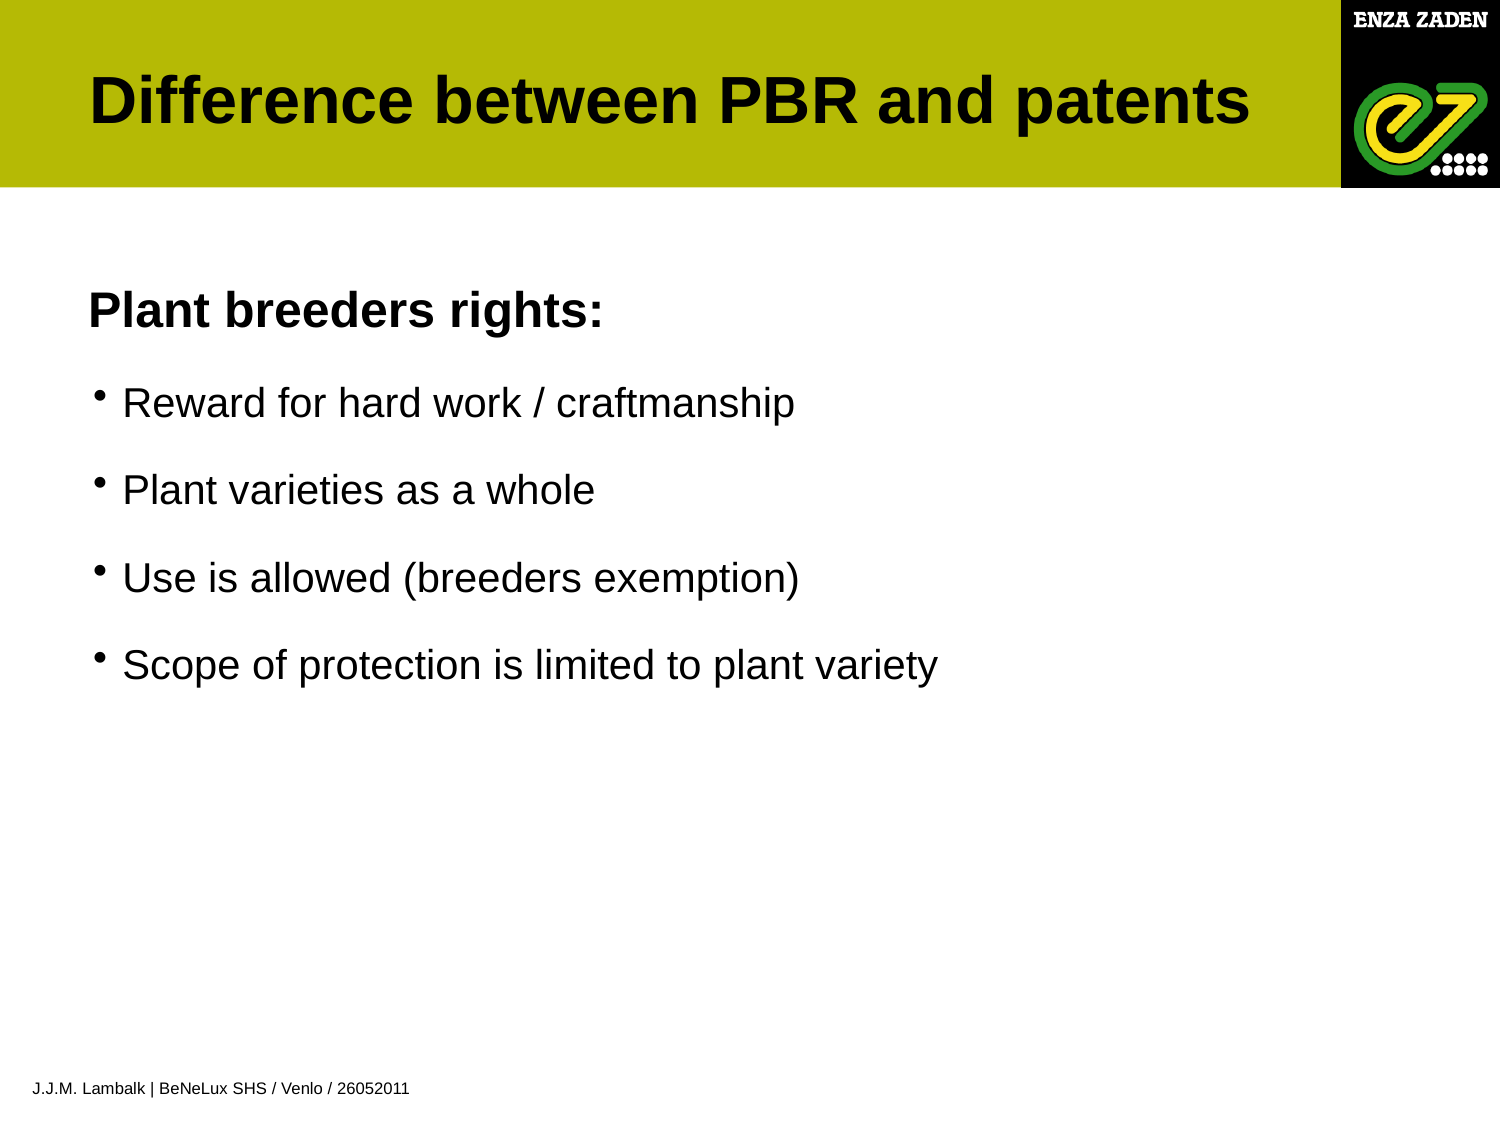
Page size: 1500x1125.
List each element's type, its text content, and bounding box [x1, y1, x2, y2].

text_box Difference between PBR and patents [89, 78, 1253, 138]
text_box J.J.M. Lambalk | BeNeLux SHS / Venlo / 26052011 [17, 1070, 810, 1105]
picture [1341, 0, 1500, 188]
text_box Plant breeders rights: Reward for hard work / craftmanship Plant varieties as a whole Use is allowed (breeders exemption) Scope of protection is limited to plant variety [30, 279, 1071, 776]
